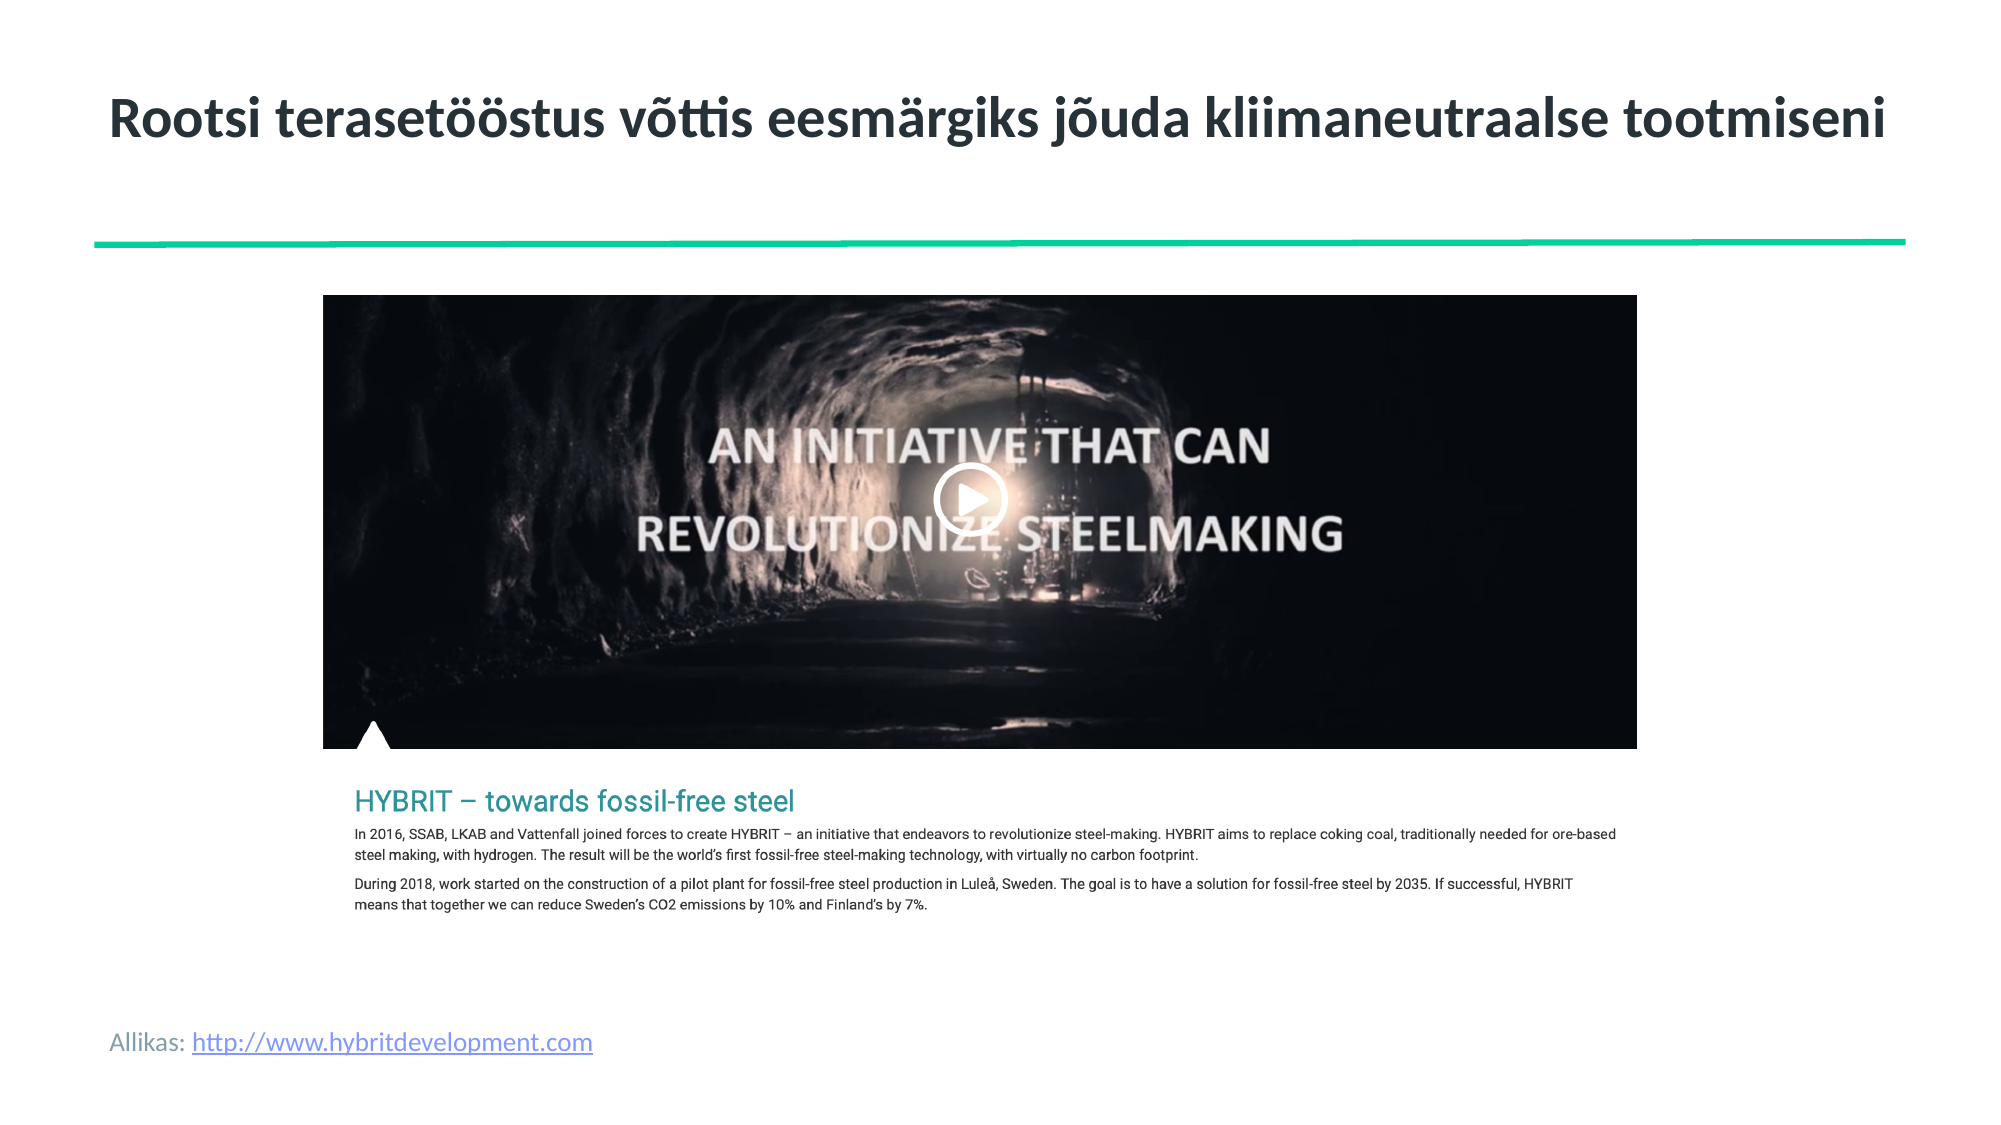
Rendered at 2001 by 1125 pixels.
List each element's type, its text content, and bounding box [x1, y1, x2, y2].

title Rootsi terasetööstus võttis eesmärgiks jõuda kliimaneutraalse tootmiseni [94, 60, 1906, 178]
list Allikas: http://www.hybritdevelopment.com [94, 1008, 1575, 1065]
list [323, 295, 1637, 926]
